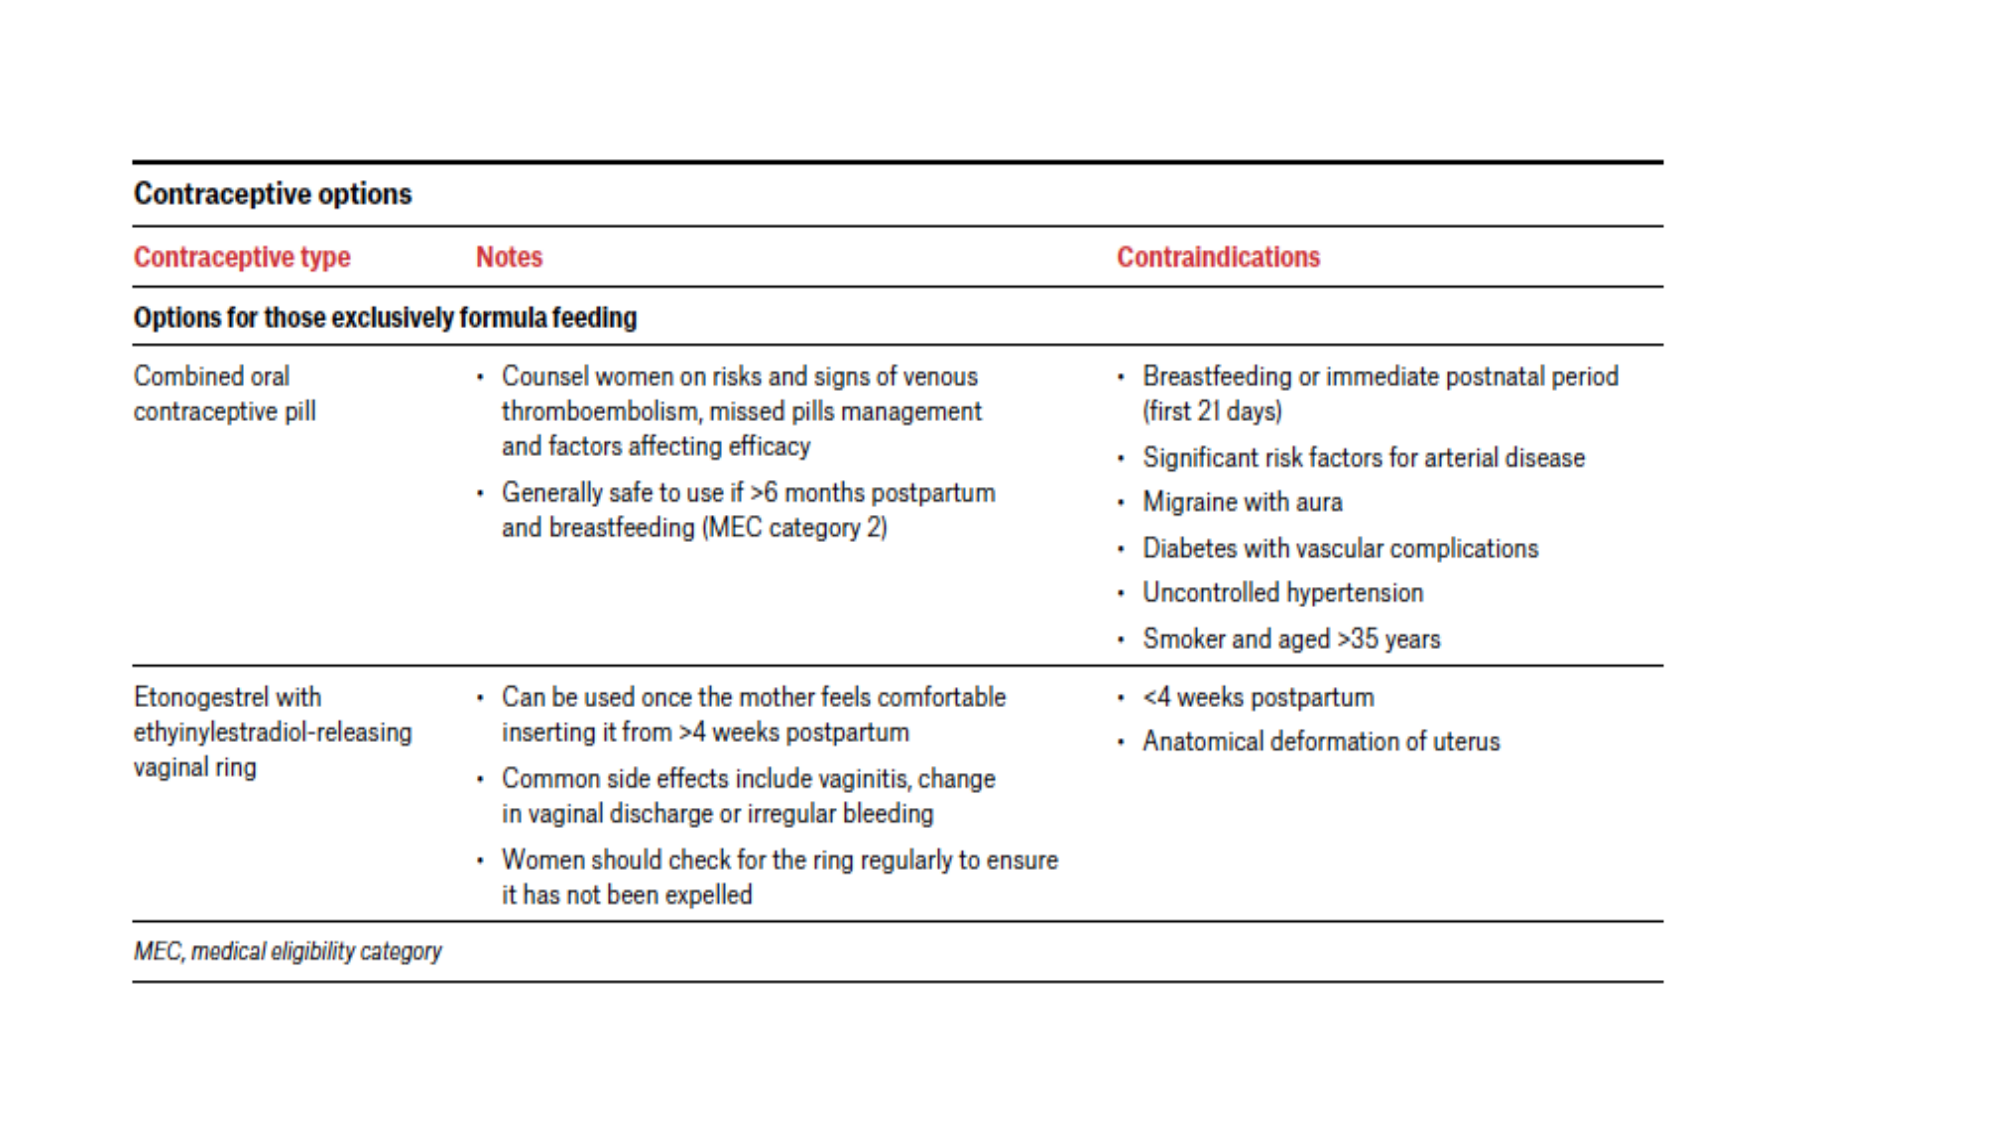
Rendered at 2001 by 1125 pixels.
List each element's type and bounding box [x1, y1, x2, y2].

list [111, 149, 1686, 987]
